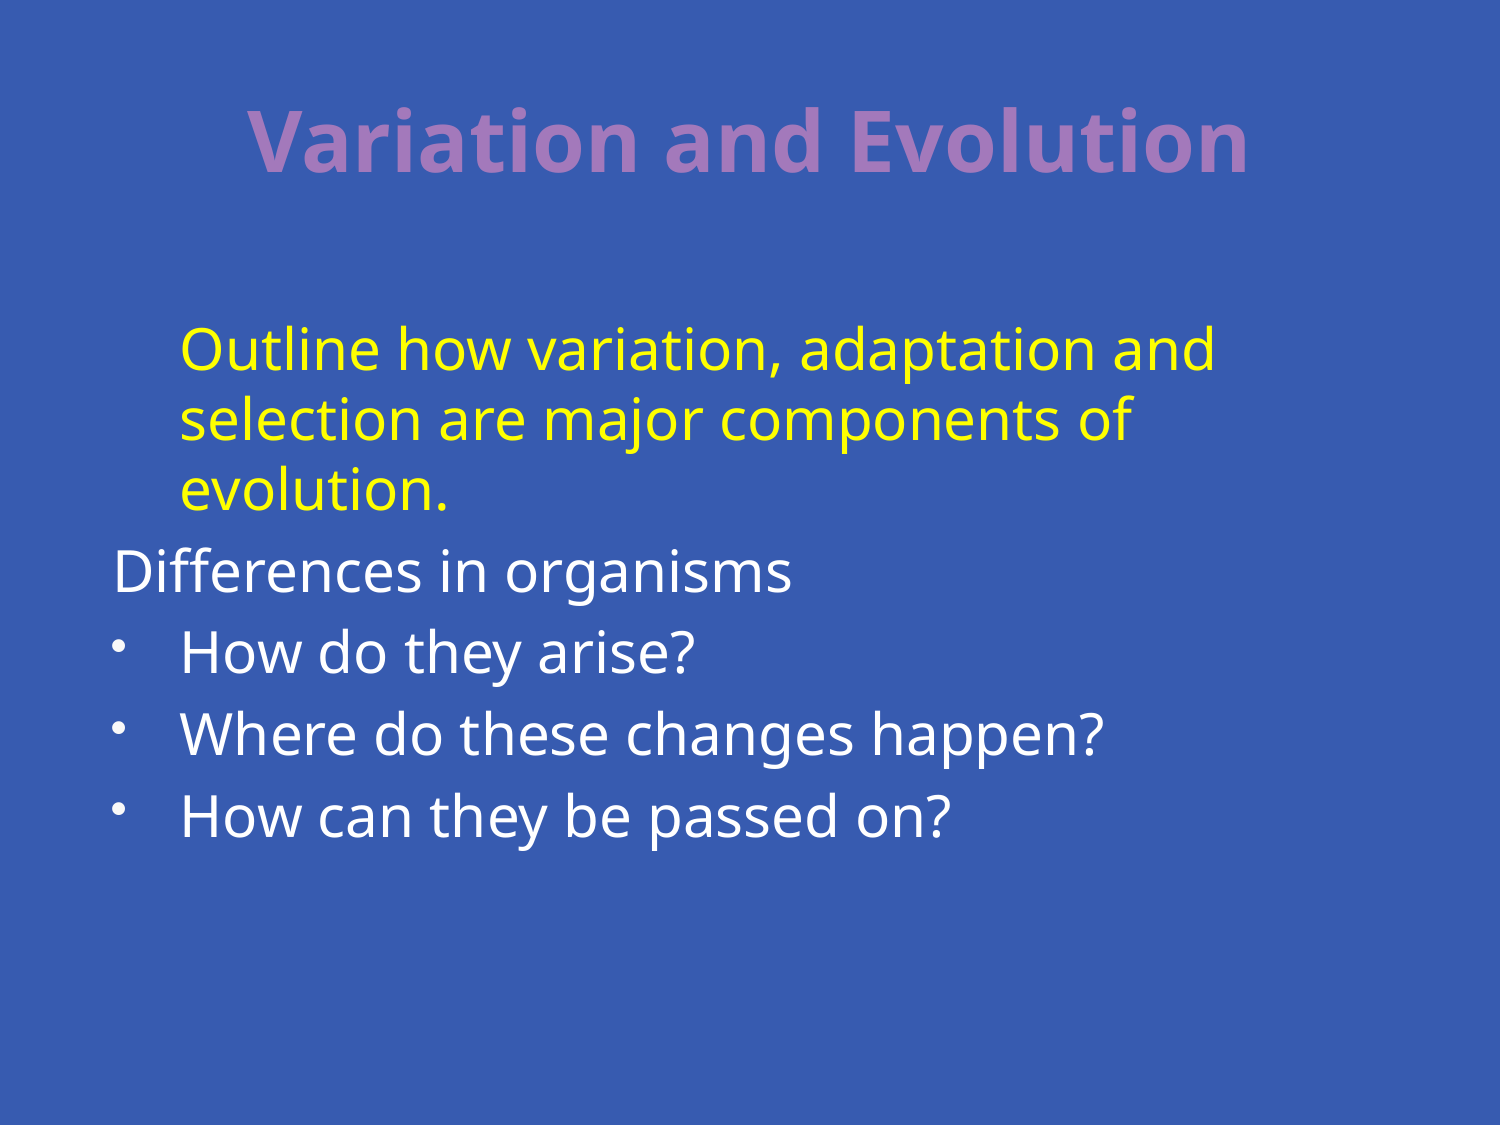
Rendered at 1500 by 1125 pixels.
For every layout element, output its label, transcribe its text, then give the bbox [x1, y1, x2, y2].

list Outline how variation, adaptation and selection are major components of evolution. Differences in organisms How do they arise? Where do these changes happen? How can they be passed on? [74, 304, 1426, 1036]
title Variation and Evolution [75, 45, 1425, 233]
